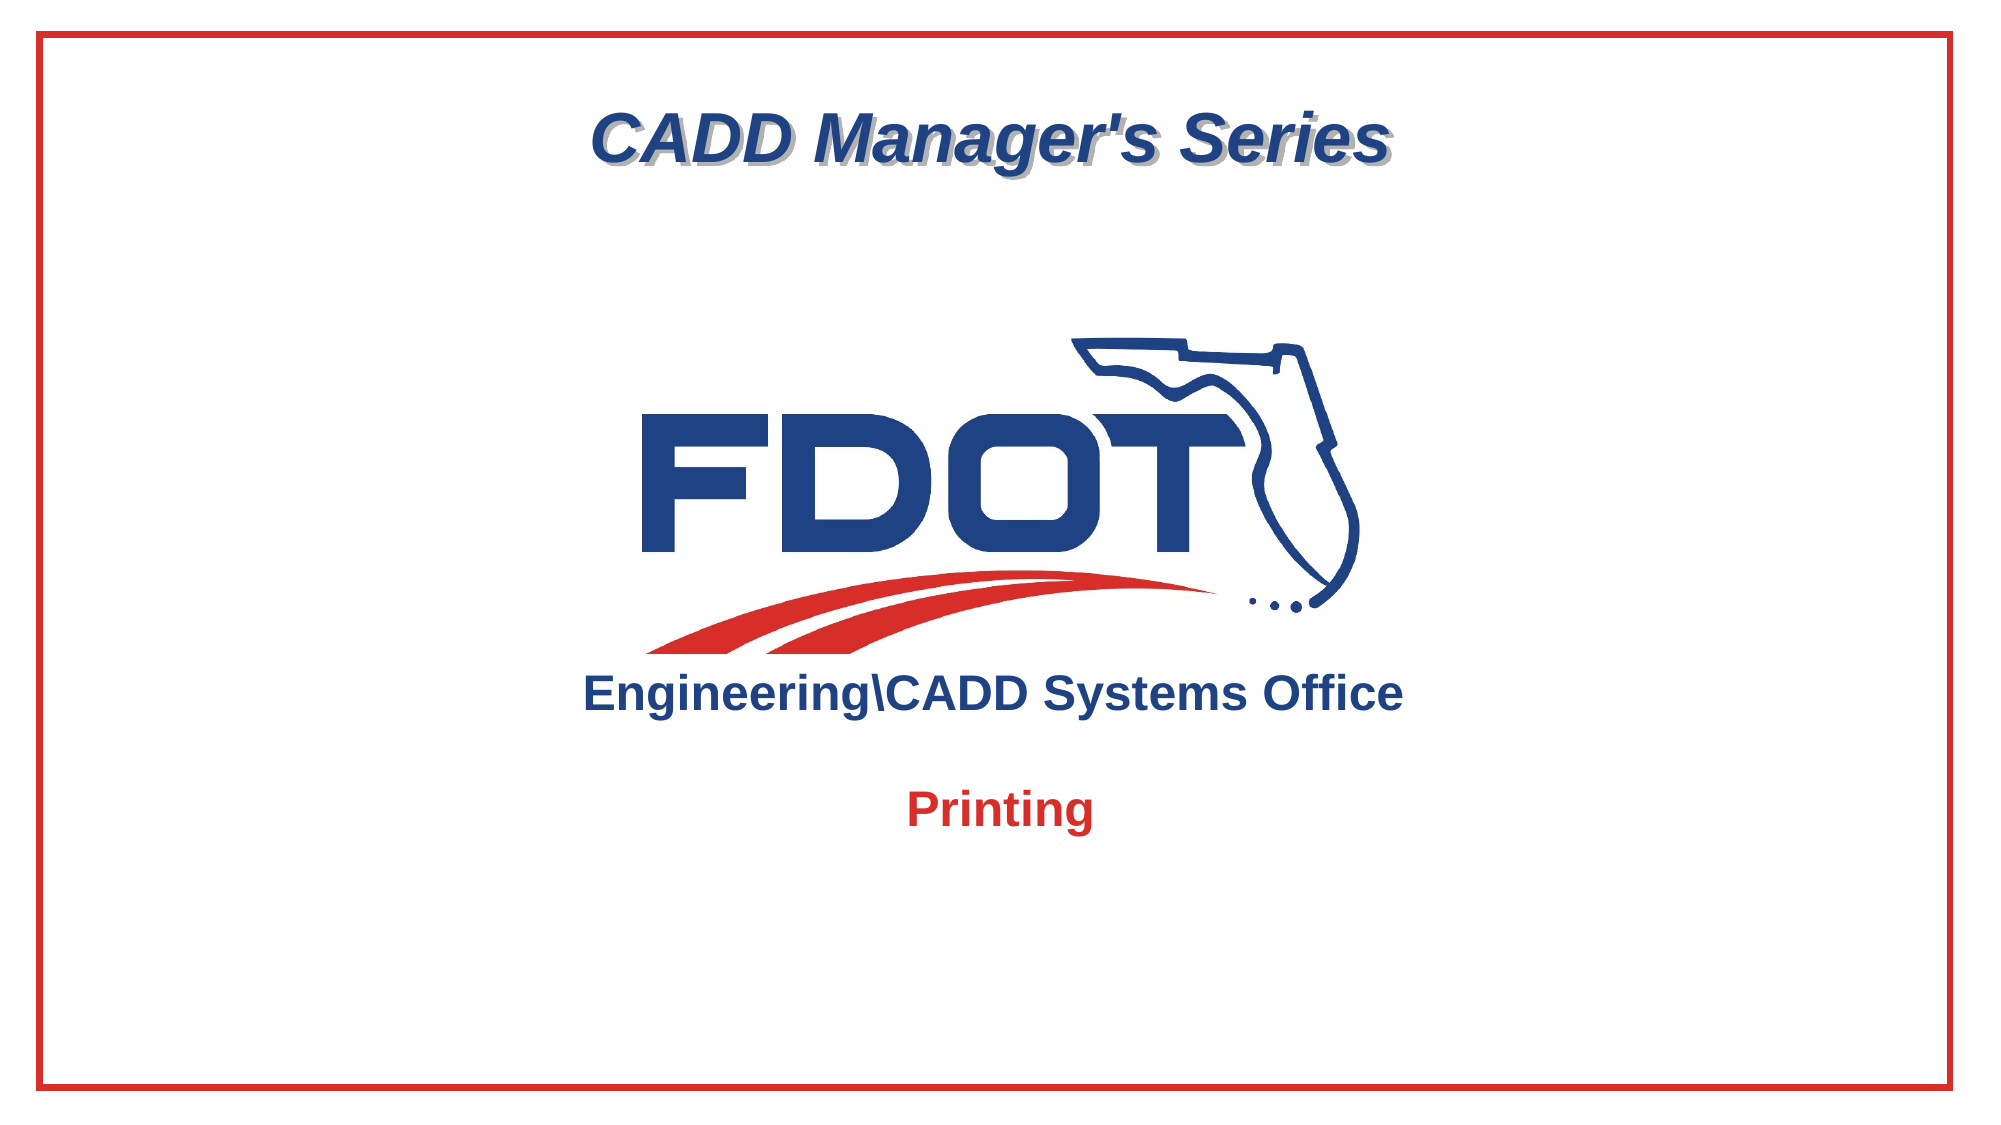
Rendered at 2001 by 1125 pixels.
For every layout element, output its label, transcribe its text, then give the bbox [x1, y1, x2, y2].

picture [967, 681, 982, 687]
title CADD Manager's Series [150, 96, 1851, 286]
picture [618, 304, 1383, 687]
picture [1003, 681, 1018, 687]
subtitle Printing [300, 773, 1701, 1047]
picture [1272, 681, 1290, 687]
